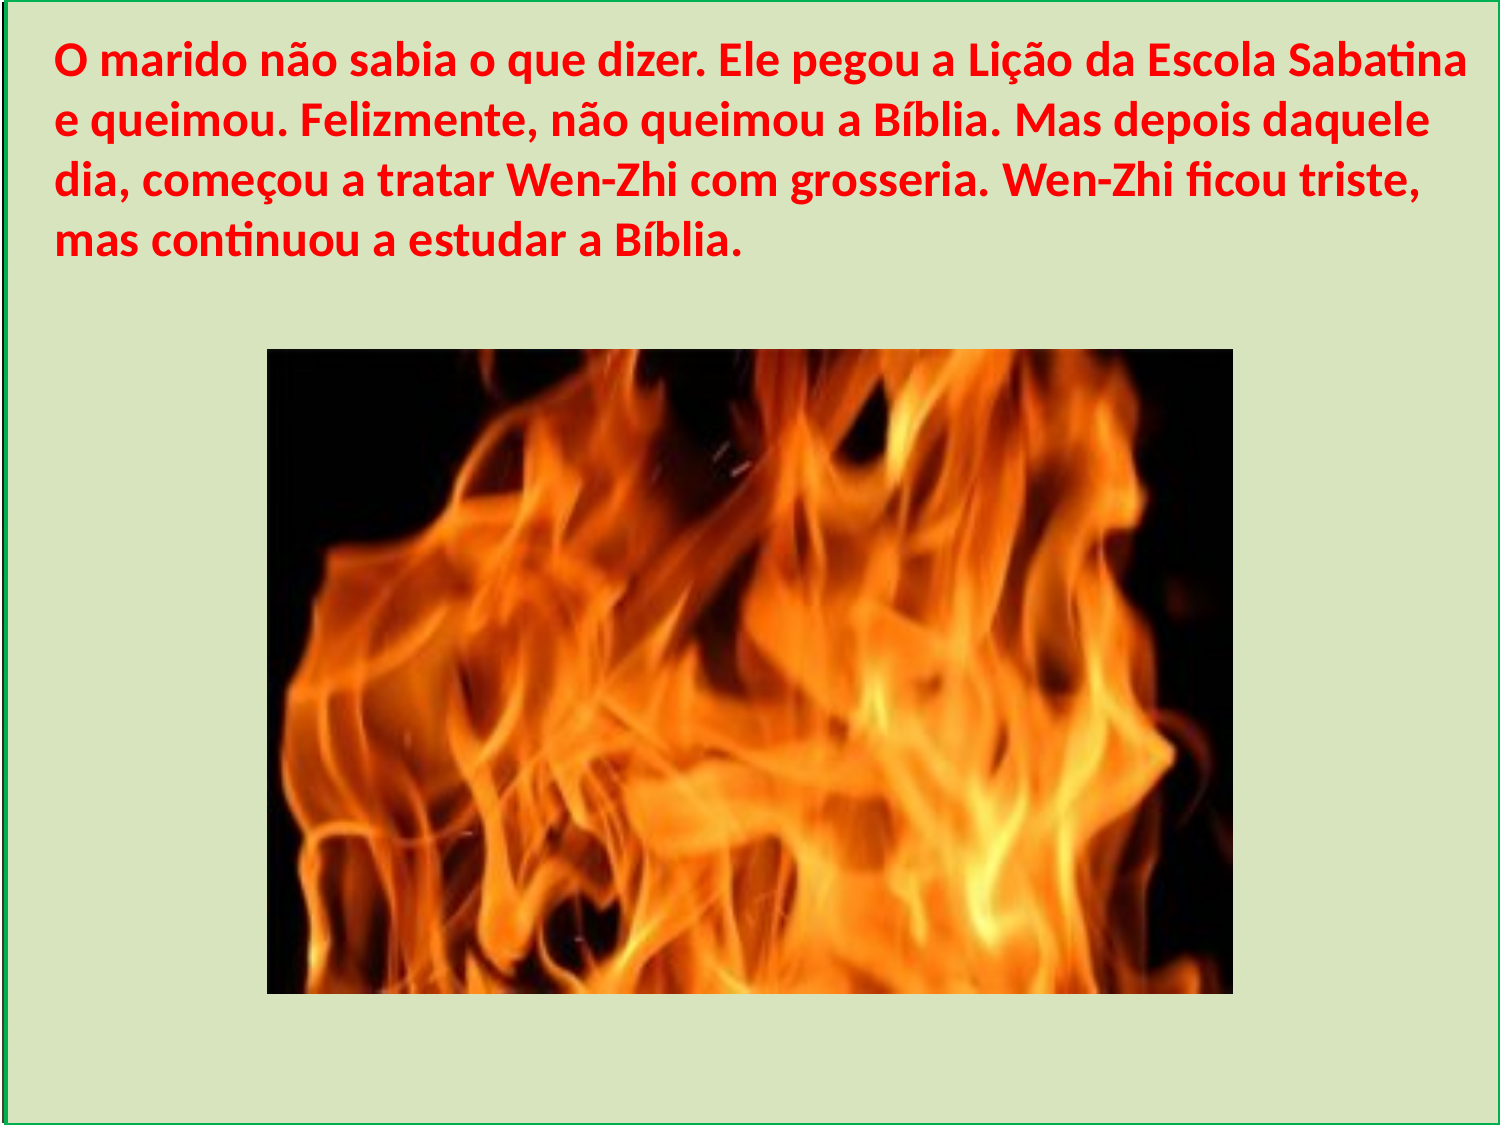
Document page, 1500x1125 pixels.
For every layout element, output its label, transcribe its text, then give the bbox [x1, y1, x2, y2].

picture [267, 349, 1233, 994]
text_box O marido não sabia o que dizer. Ele pegou a Lição da Escola Sabatina e queimou. Felizmente, não queimou a Bíblia. Mas depois daquele dia, começou a tratar Wen-Zhi com grosseria. Wen-Zhi ficou triste, mas continuou a estudar a Bíblia. [39, 18, 1500, 274]
